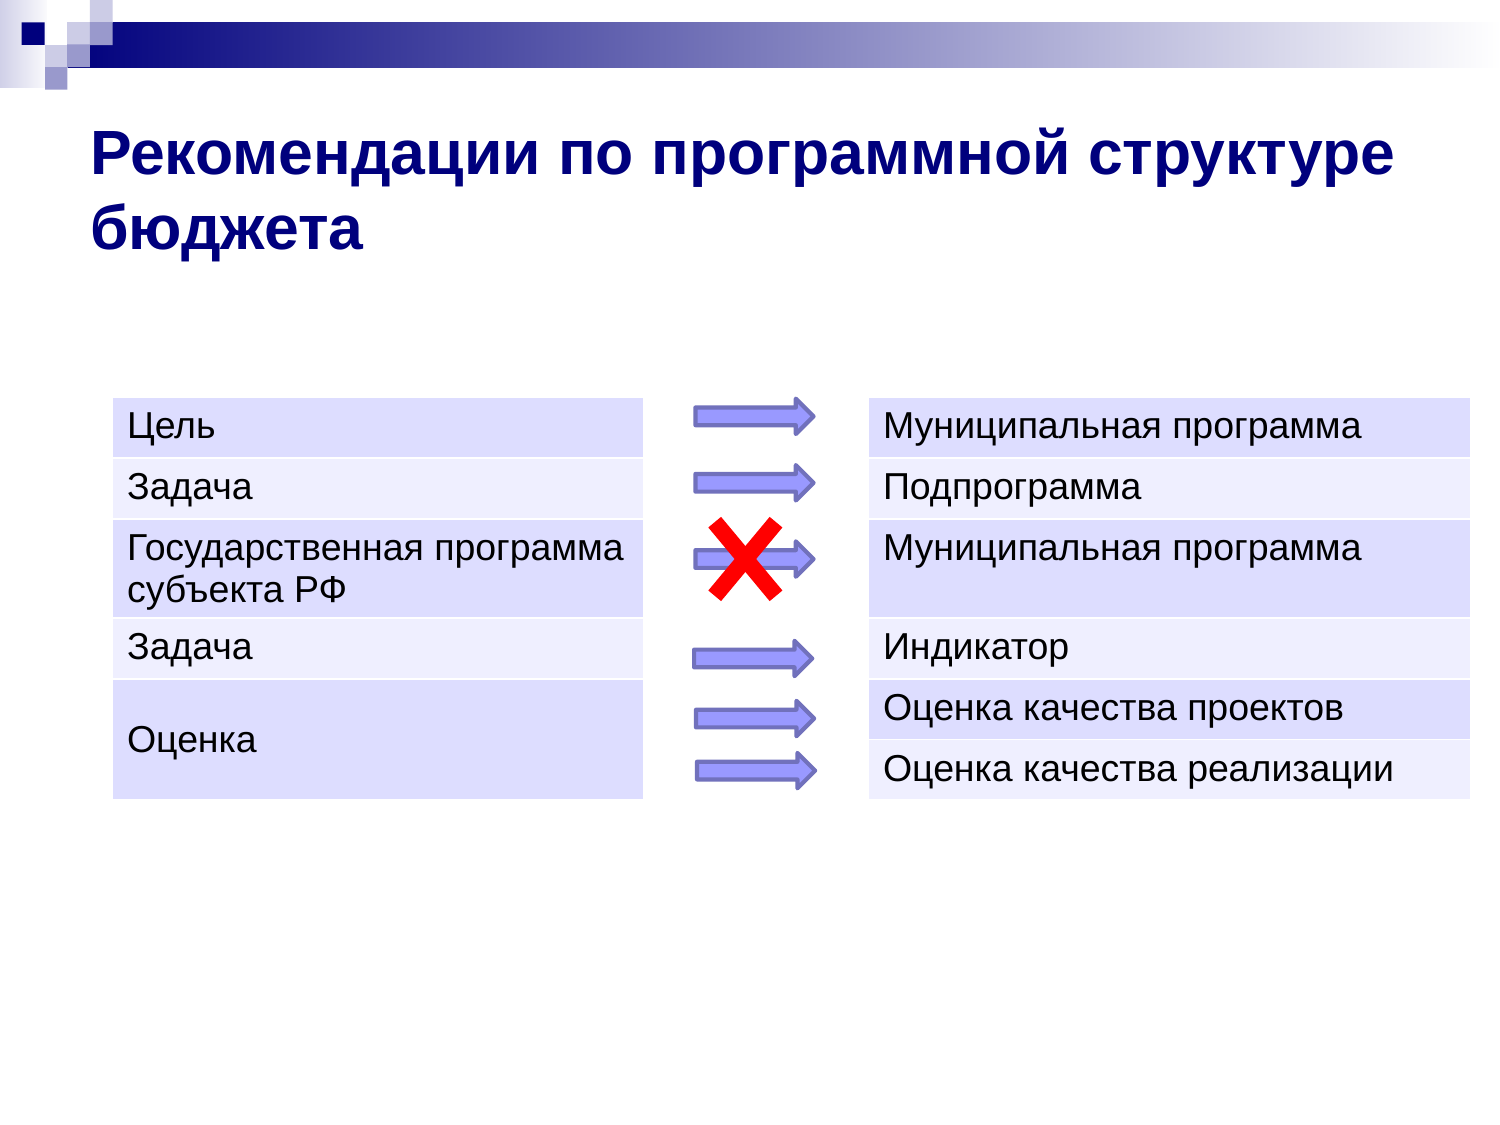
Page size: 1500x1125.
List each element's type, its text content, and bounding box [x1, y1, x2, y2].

table_cell Индикатор [869, 619, 1470, 678]
title Рекомендации по программной структуре бюджета [75, 75, 1425, 300]
text_box [693, 698, 817, 739]
table_cell Задача [113, 459, 643, 518]
table_cell Оценка качества проектов [869, 680, 1470, 739]
table_cell Оценка [113, 680, 643, 799]
table_cell Оценка качества реализации [869, 740, 1470, 799]
table_cell [645, 520, 867, 617]
table_header [645, 398, 867, 457]
table_cell Подпрограмма [869, 459, 1470, 518]
text_box [693, 463, 816, 503]
table_cell Задача [113, 619, 643, 678]
text_box [706, 514, 785, 604]
text_box [693, 396, 816, 436]
table_cell [645, 680, 867, 739]
table_cell [645, 459, 867, 518]
table_cell [645, 740, 867, 799]
text_box [694, 750, 818, 791]
table_cell Муниципальная программа [869, 520, 1470, 617]
table_header Муниципальная программа [869, 398, 1470, 457]
table_cell Государственная программа субъекта РФ [113, 520, 643, 617]
table_cell [645, 619, 867, 678]
text_box [760, 539, 816, 579]
text_box [692, 638, 815, 679]
table_header Цель [113, 398, 643, 457]
text_box [693, 548, 731, 570]
